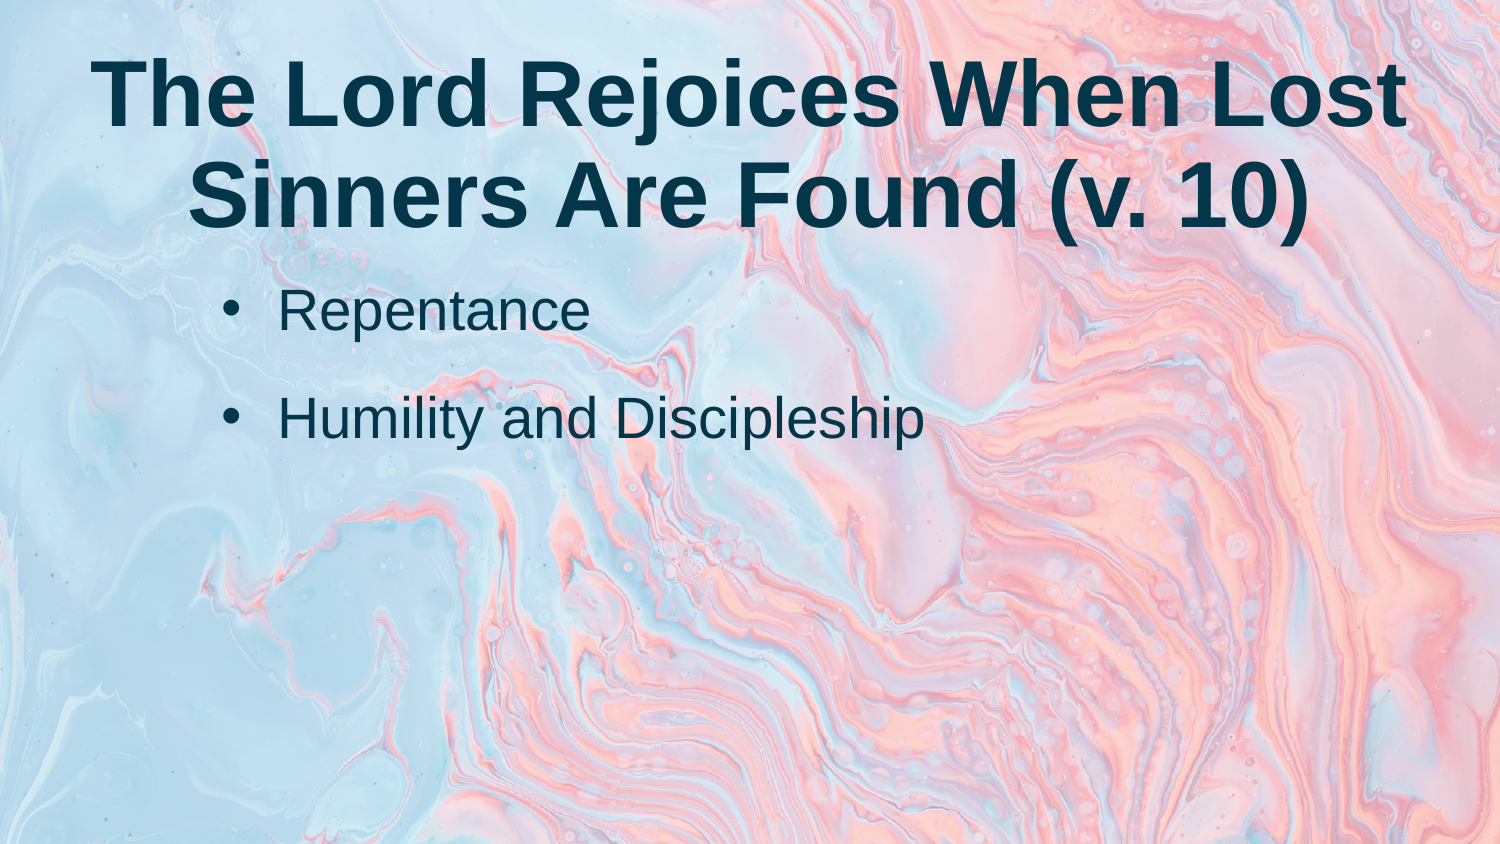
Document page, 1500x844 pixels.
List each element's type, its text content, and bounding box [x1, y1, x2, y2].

list Repentance Humility and Discipleship [206, 265, 1294, 810]
title The Lord Rejoices When Lost Sinners Are Found (v. 10) [75, 59, 1425, 235]
